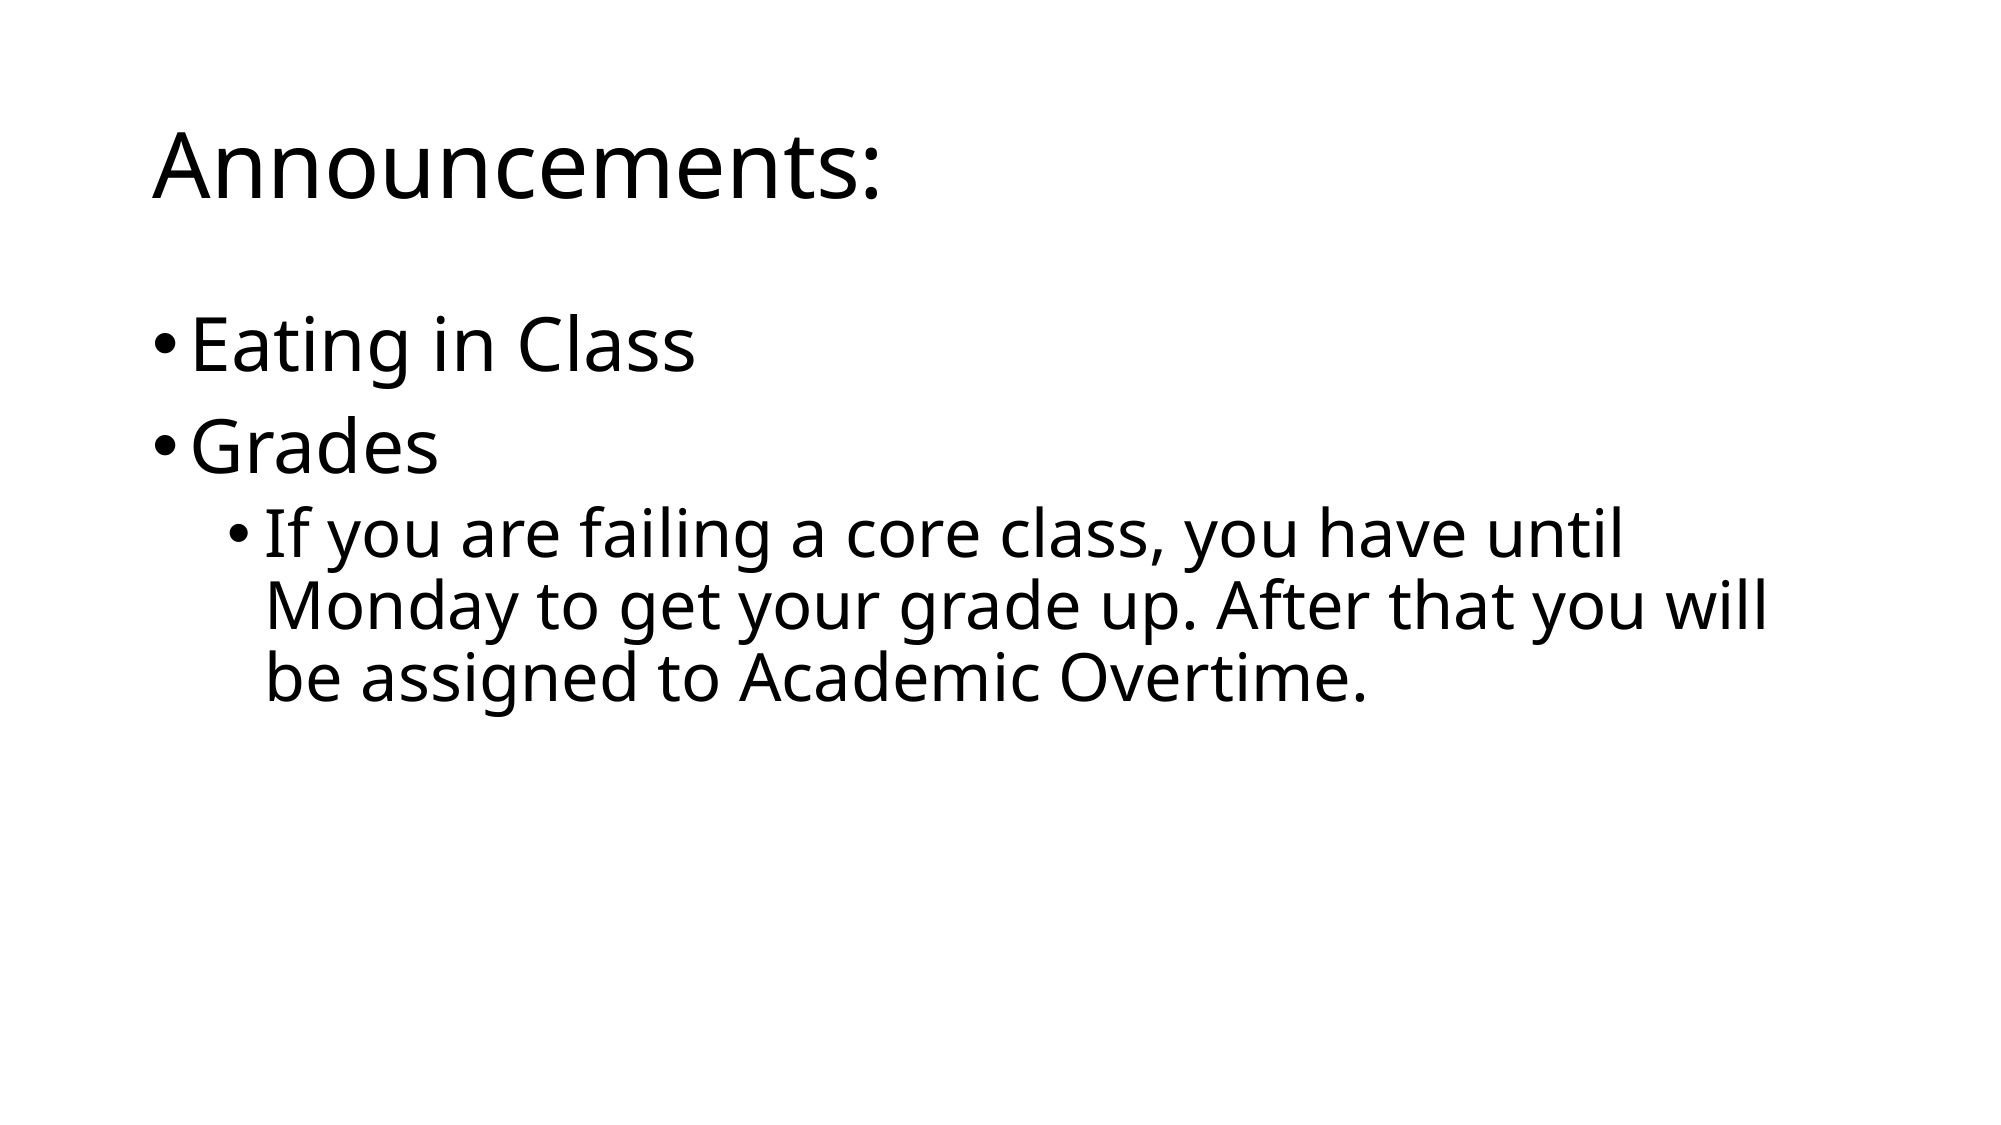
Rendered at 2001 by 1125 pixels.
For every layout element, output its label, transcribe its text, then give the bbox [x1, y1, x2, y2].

title Announcements: [137, 59, 1863, 278]
list Eating in Class Grades If you are failing a core class, you have until Monday to get your grade up. After that you will be assigned to Academic Overtime. [137, 299, 1863, 1014]
